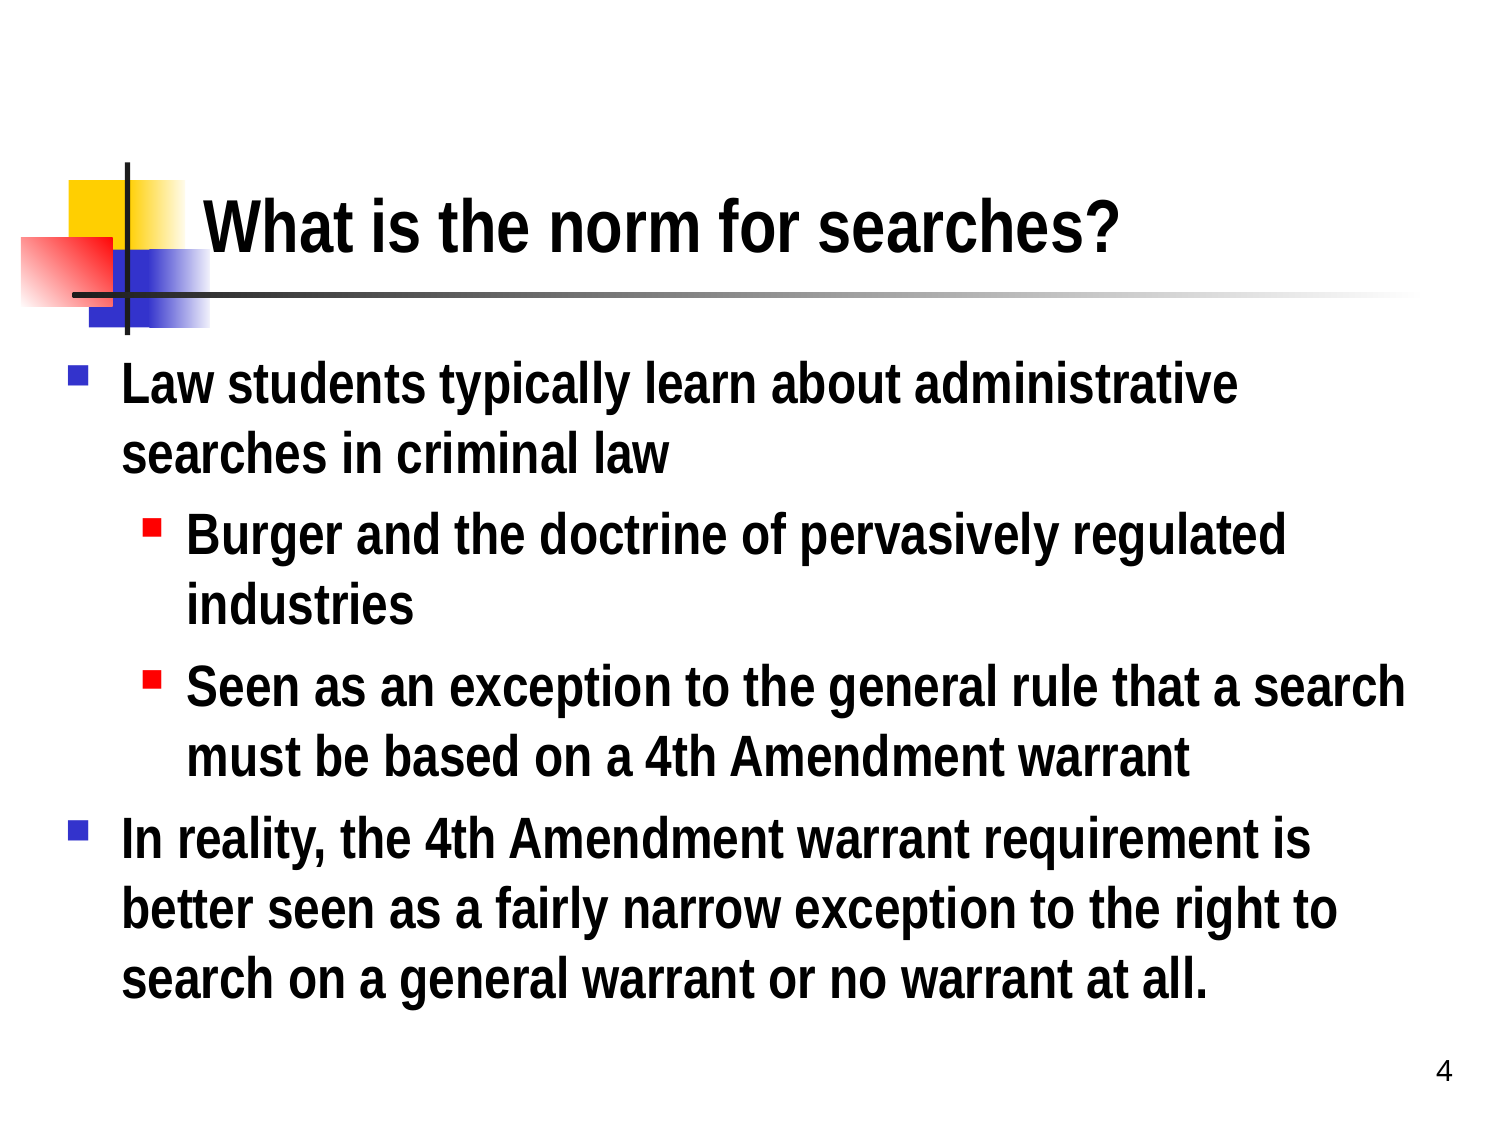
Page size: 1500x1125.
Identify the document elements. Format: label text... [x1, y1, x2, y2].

slide_number 4 [1155, 1024, 1468, 1100]
list Law students typically learn about administrative searches in criminal law Burger and the doctrine of pervasively regulated industries Seen as an exception to the general rule that a search must be based on a 4th Amendment warrant In reality, the 4th Amendment warrant requirement is better seen as a fairly narrow exception to the right to search on a general warrant or no warrant at all. [50, 337, 1450, 1075]
title What is the norm for searches? [188, 35, 1468, 275]
